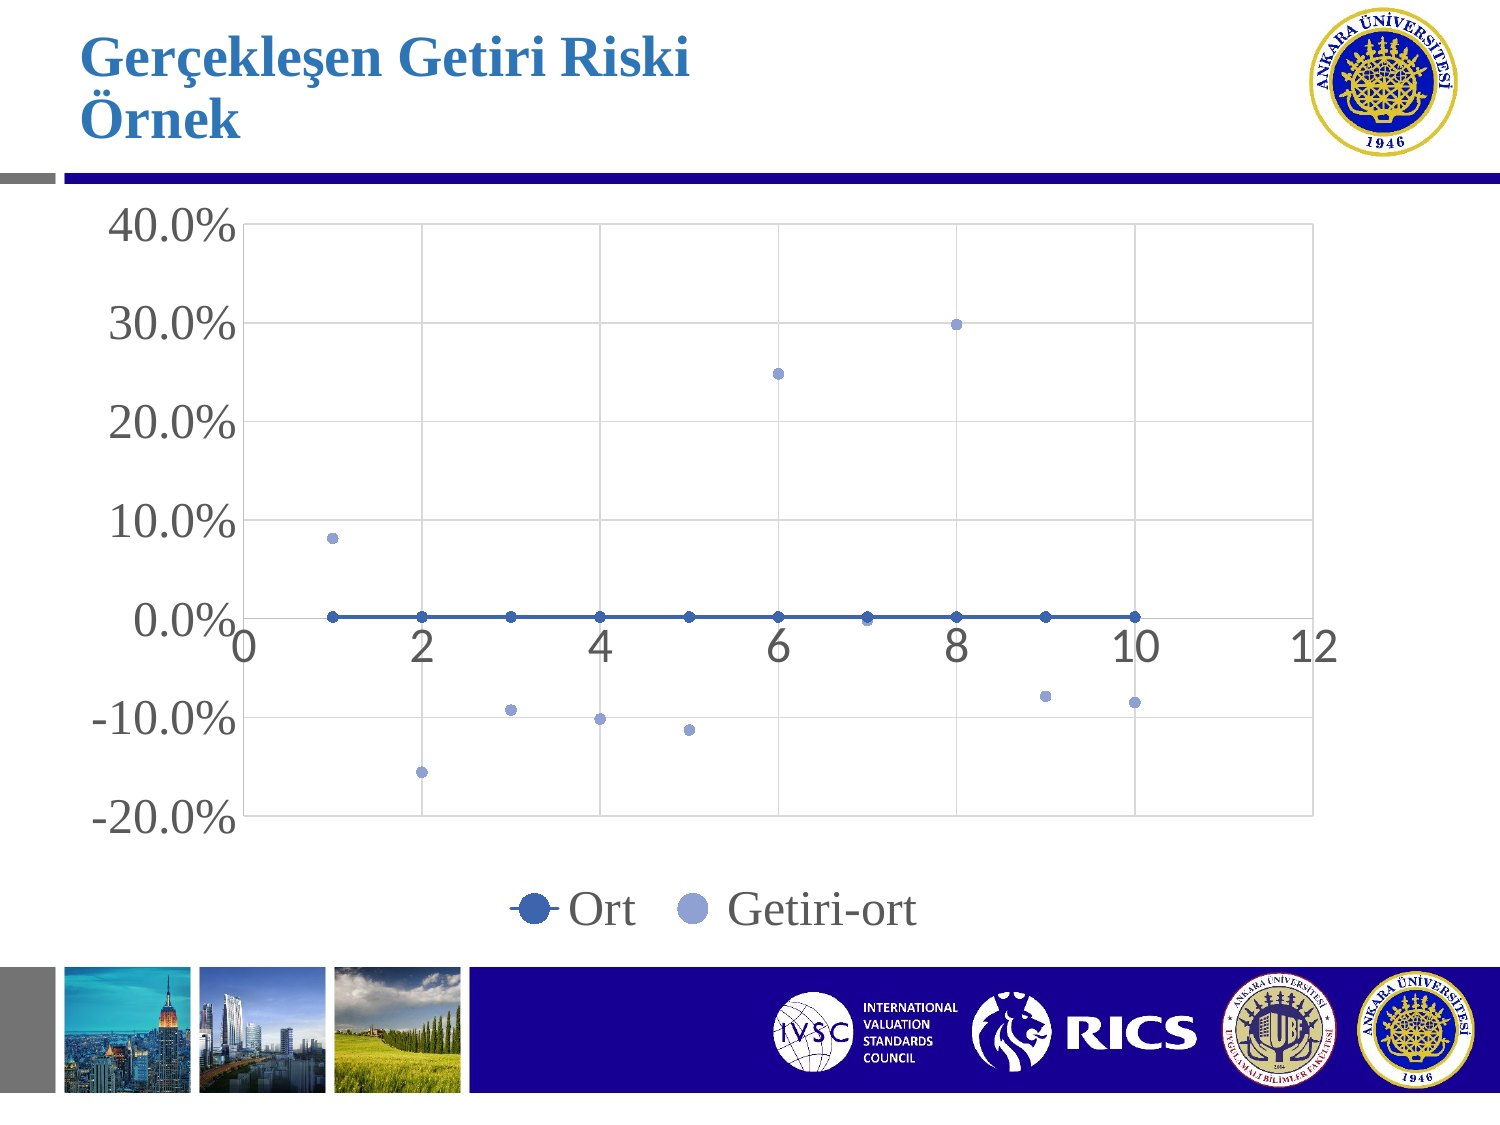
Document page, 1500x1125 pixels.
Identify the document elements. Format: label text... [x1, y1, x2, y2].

picture [0, 0, 1500, 1125]
chart [64, 180, 1365, 947]
title Gerçekleşen Getiri Riski Örnek [64, 18, 1319, 180]
